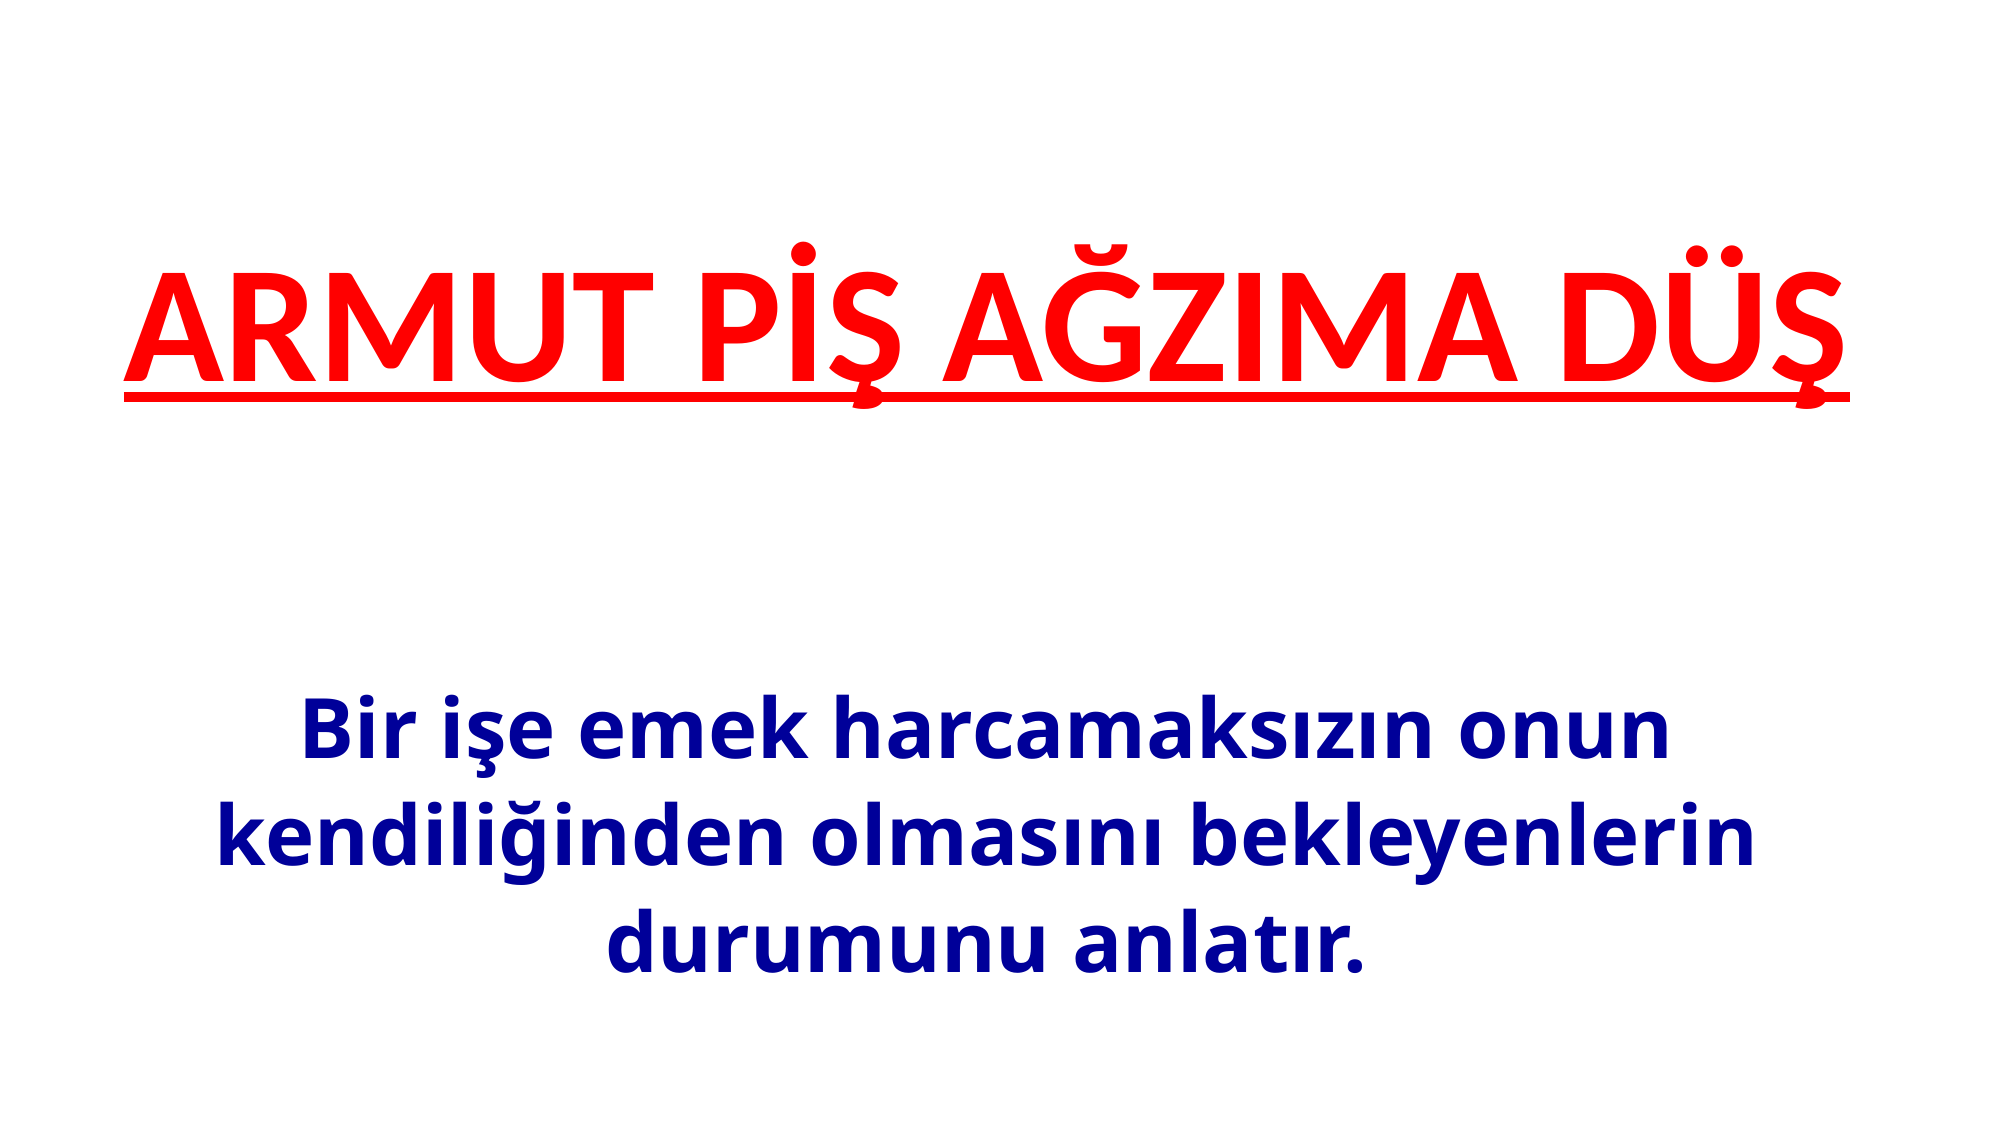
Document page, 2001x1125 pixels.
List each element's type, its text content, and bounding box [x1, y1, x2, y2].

text_box ARMUT PİŞ AĞZIMA DÜŞ Bir işe emek harcamaksızın onun kendiliğinden olmasını bekleyenlerin durumunu anlatır. [42, 193, 1932, 997]
